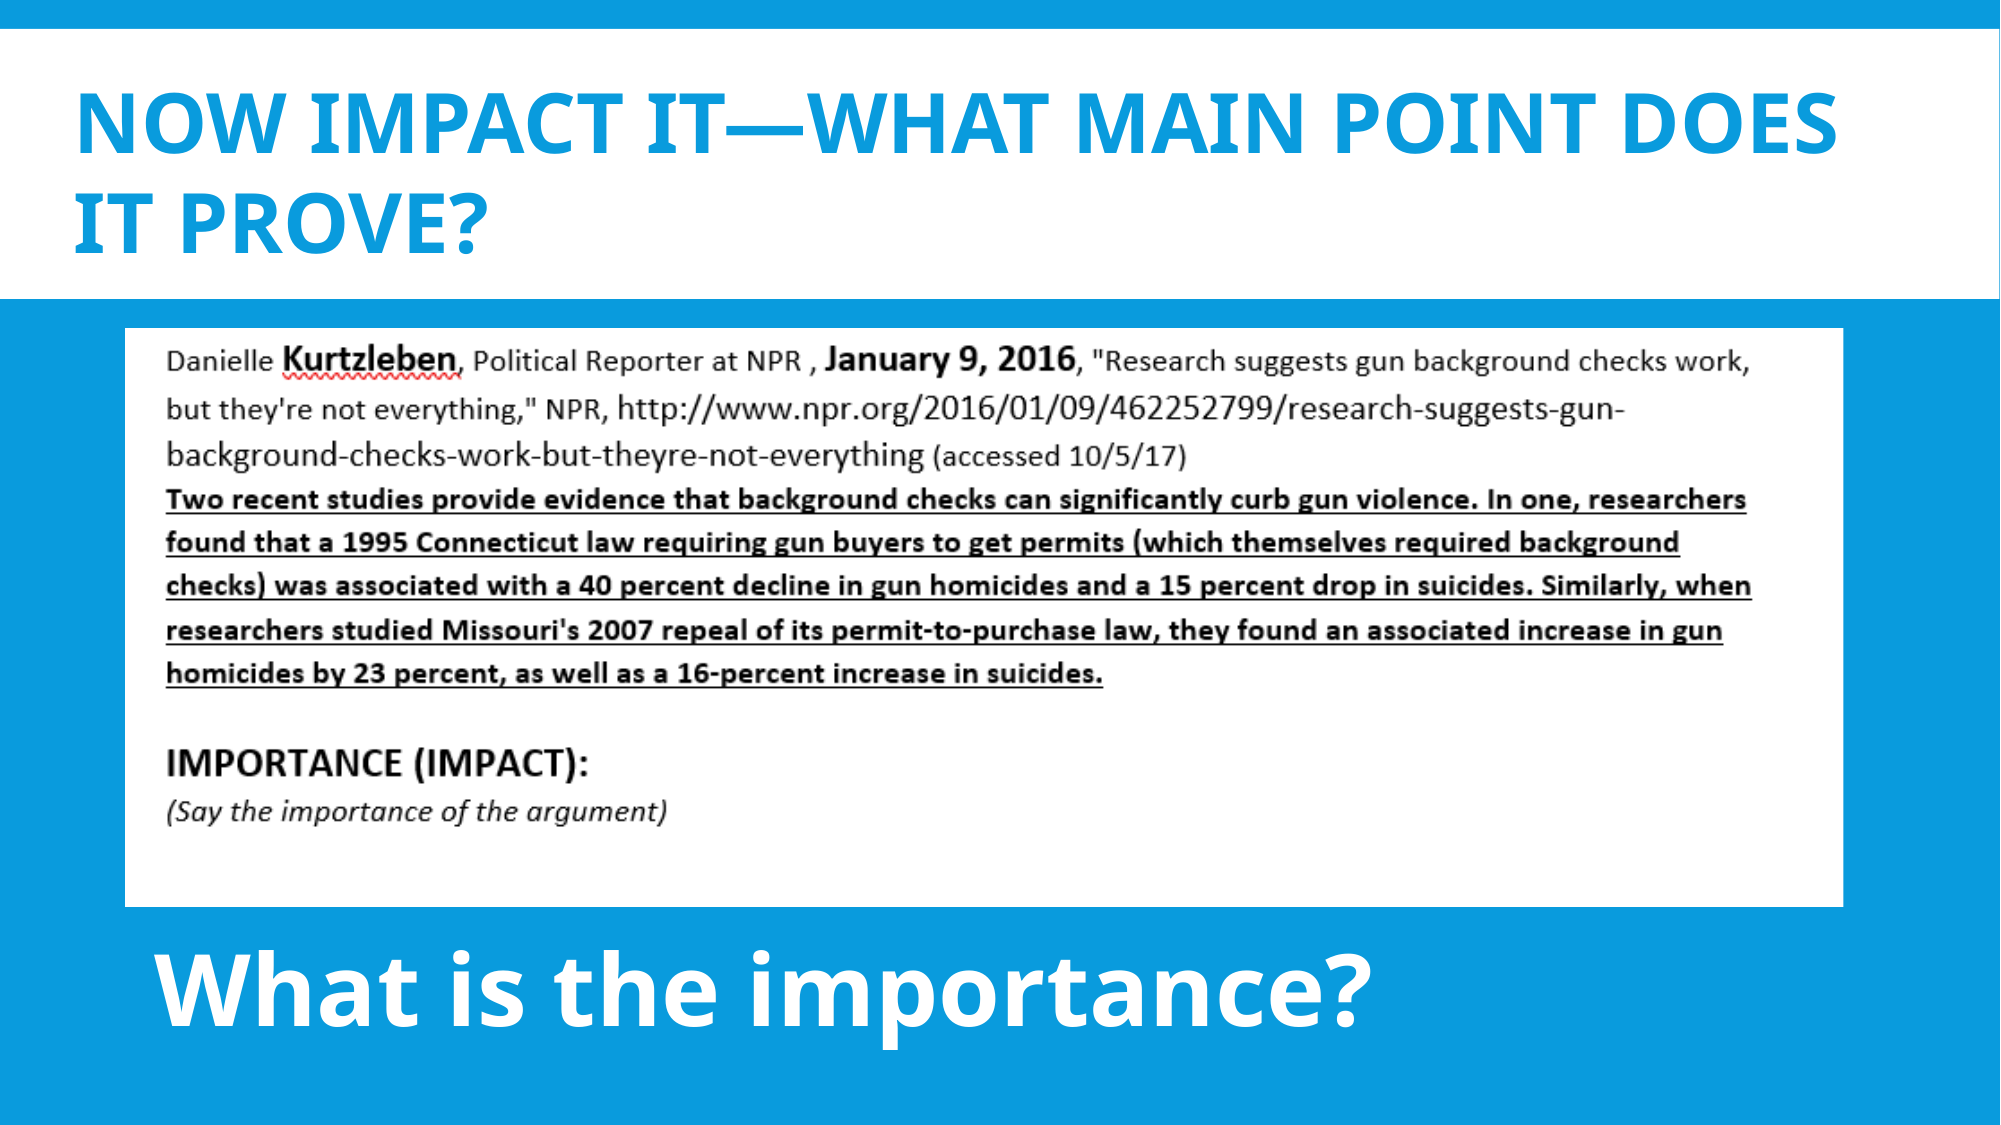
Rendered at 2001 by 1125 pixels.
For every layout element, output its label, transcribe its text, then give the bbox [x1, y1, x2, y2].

title NOW IMPACT IT—WHAT MAIN POINT DOES IT PROVE? [58, 46, 1910, 295]
text_box What is the importance? [139, 919, 1888, 1054]
picture [126, 329, 1843, 906]
